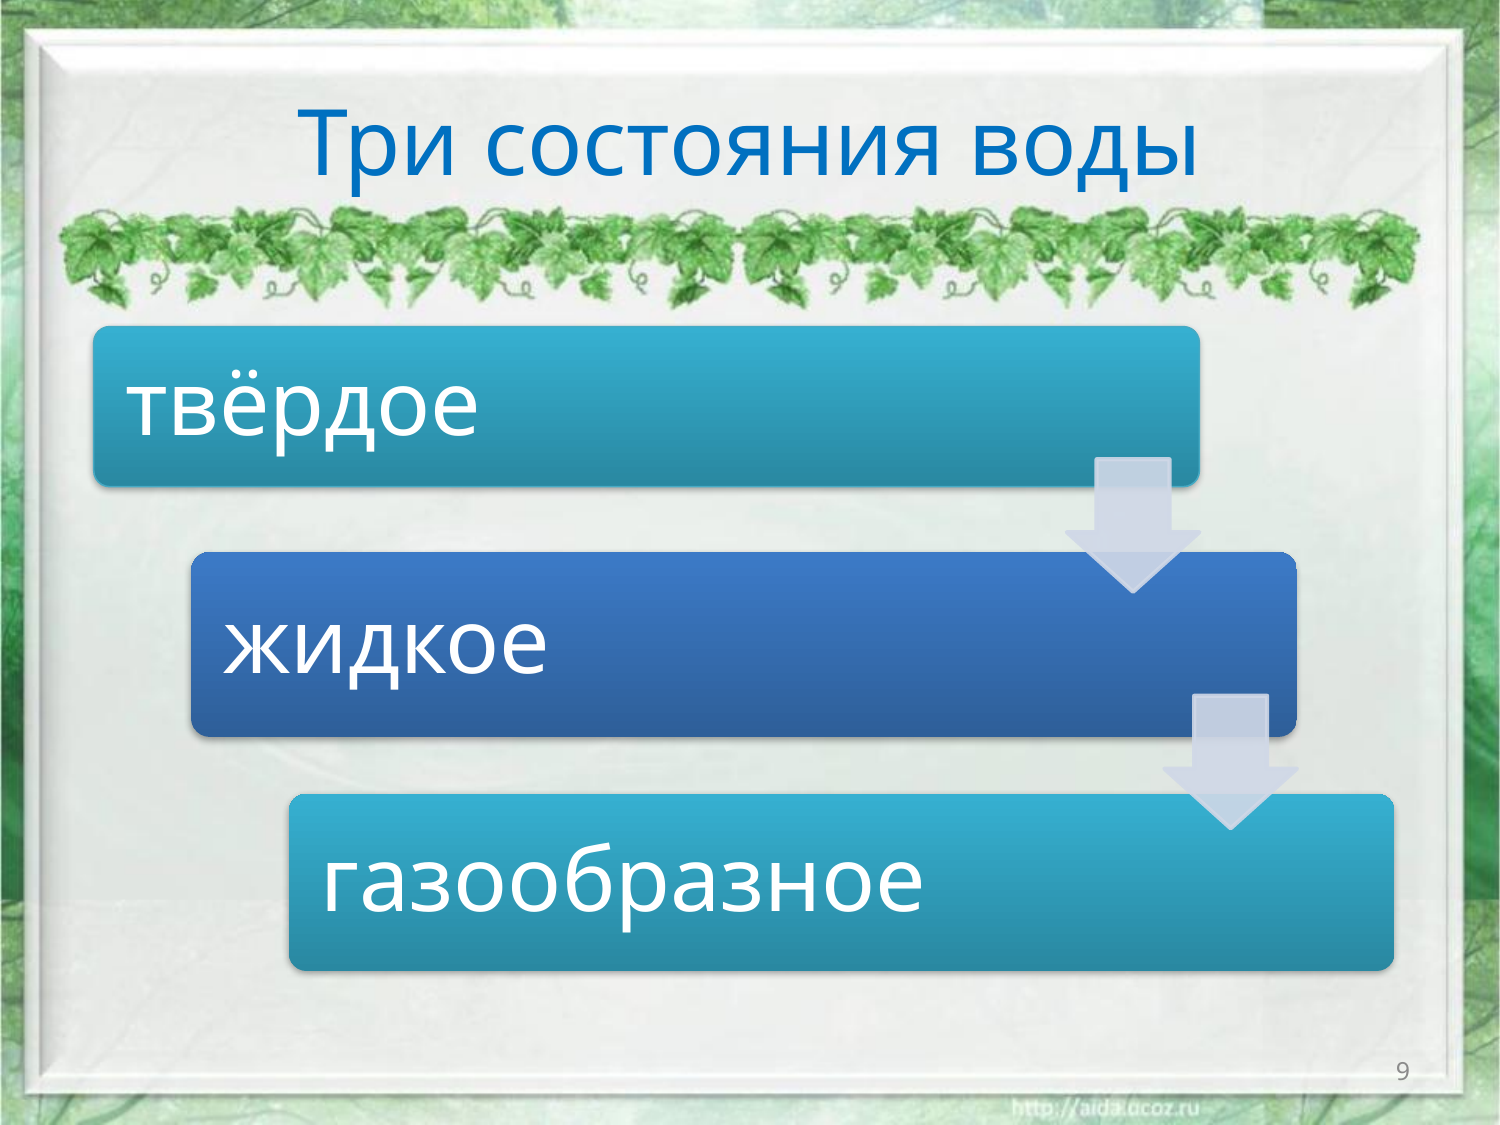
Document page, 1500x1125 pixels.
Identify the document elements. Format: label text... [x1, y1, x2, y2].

title Три состояния воды [74, 44, 1426, 233]
slide_number 9 [1074, 1042, 1425, 1103]
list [93, 304, 1395, 985]
picture [0, 0, 1500, 1125]
